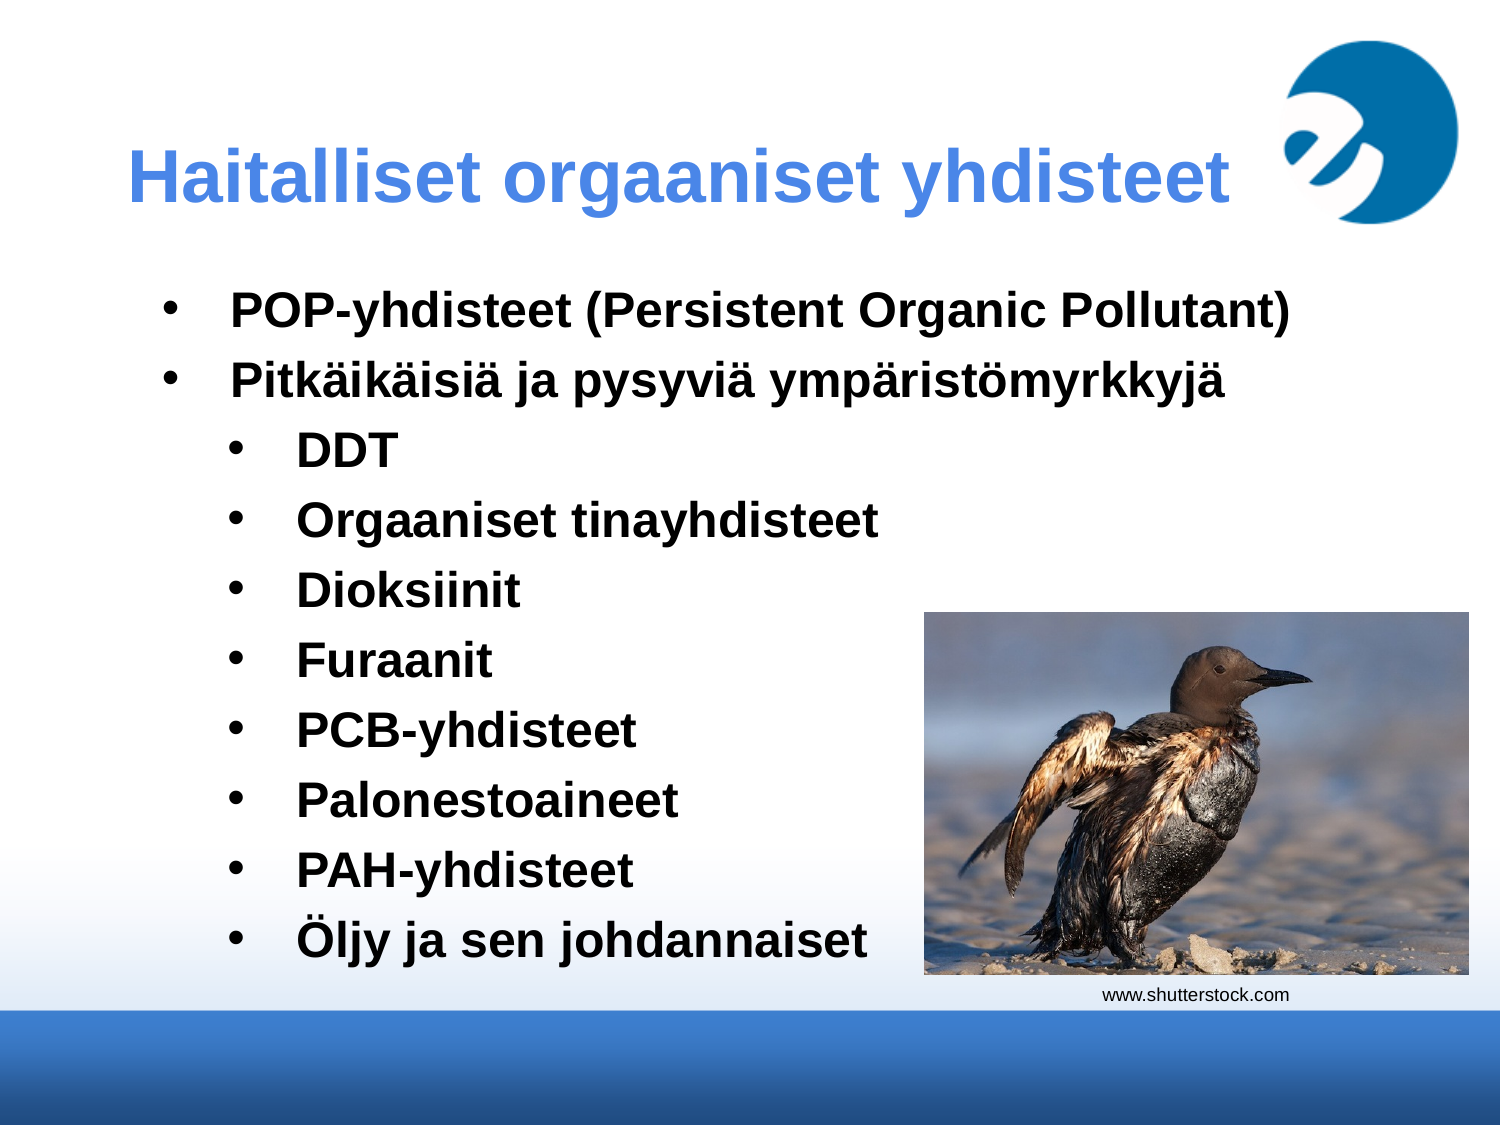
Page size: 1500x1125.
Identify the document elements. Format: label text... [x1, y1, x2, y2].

text_box www.shutterstock.com [1087, 983, 1350, 1013]
list POP-yhdisteet (Persistent Organic Pollutant) Pitkäikäisiä ja pysyviä ympäristömyrkkyjä DDT Orgaaniset tinayhdisteet Dioksiinit Furaanit PCB-yhdisteet Palonestoaineet PAH-yhdisteet Öljy ja sen johdannaiset [75, 262, 1325, 875]
title Haitalliset orgaaniset yhdisteet [75, 45, 1425, 233]
picture [0, 0, 1500, 1125]
